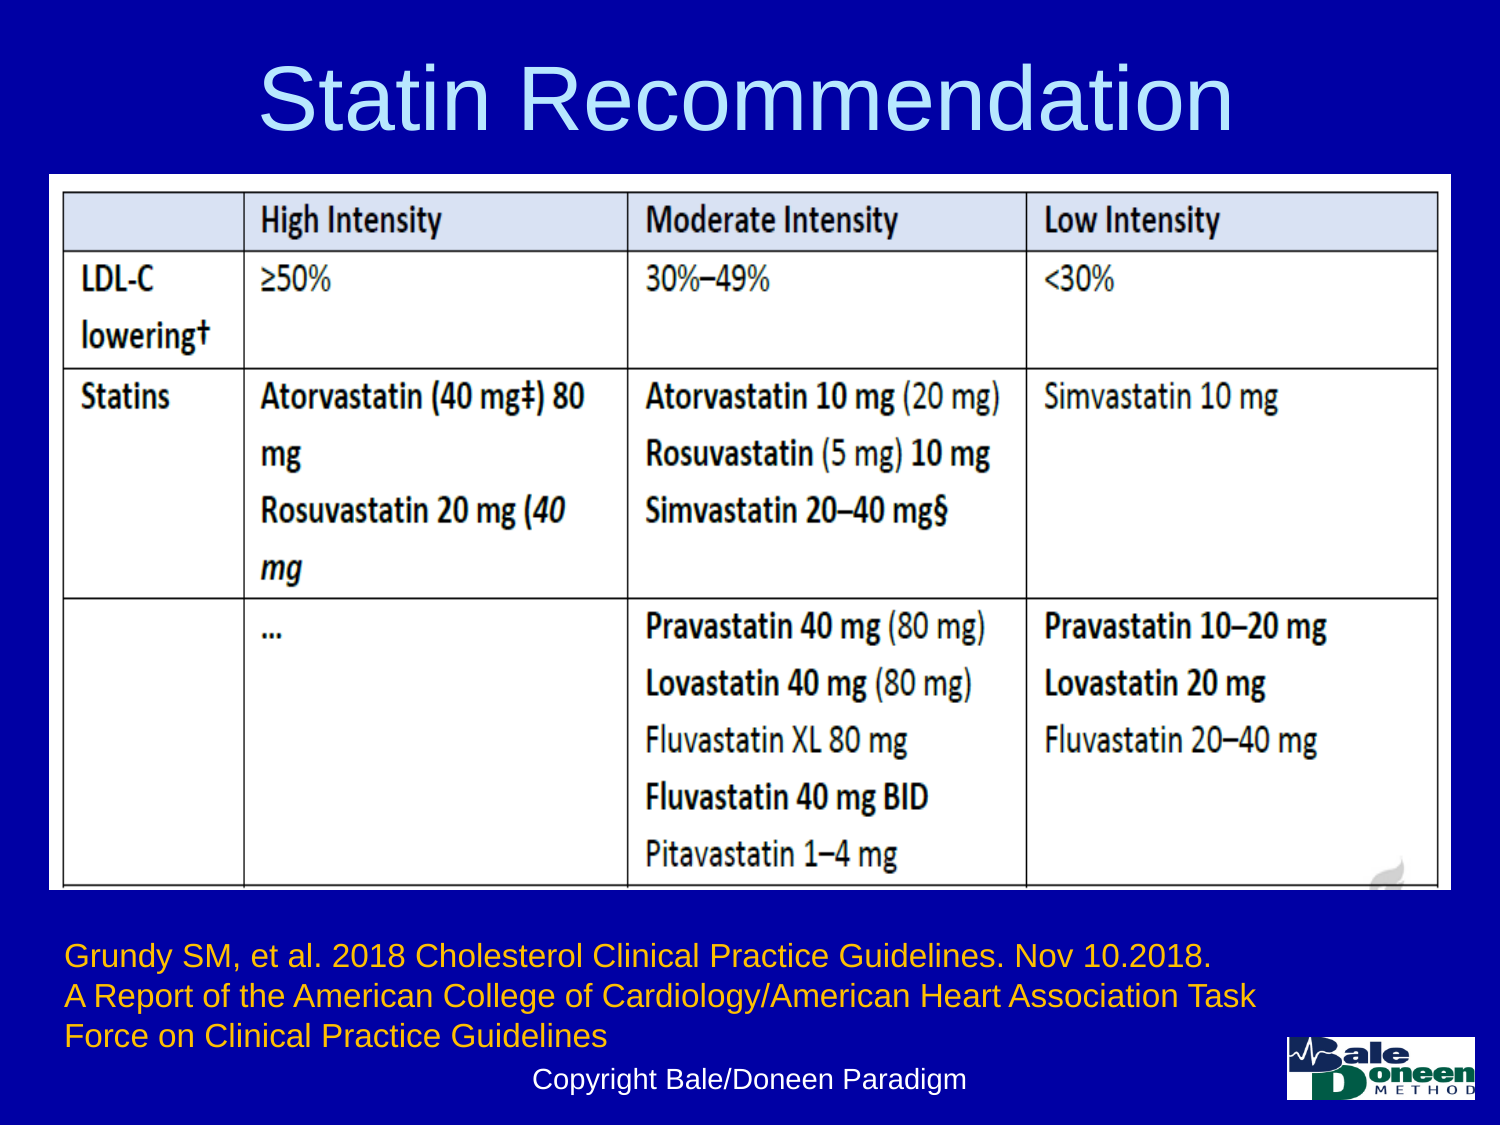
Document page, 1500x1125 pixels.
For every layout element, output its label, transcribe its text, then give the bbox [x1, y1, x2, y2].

title Statin Recommendation [49, 37, 1446, 151]
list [49, 174, 1451, 890]
picture [1287, 1037, 1475, 1100]
text_box Grundy SM, et al. 2018 Cholesterol Clinical Practice Guidelines. Nov 10.2018. A Report of the American College of Cardiology/American Heart Association Task Force on Clinical Practice Guidelines [49, 927, 1322, 1062]
footer Copyright Bale/Doneen Paradigm [512, 1062, 988, 1103]
